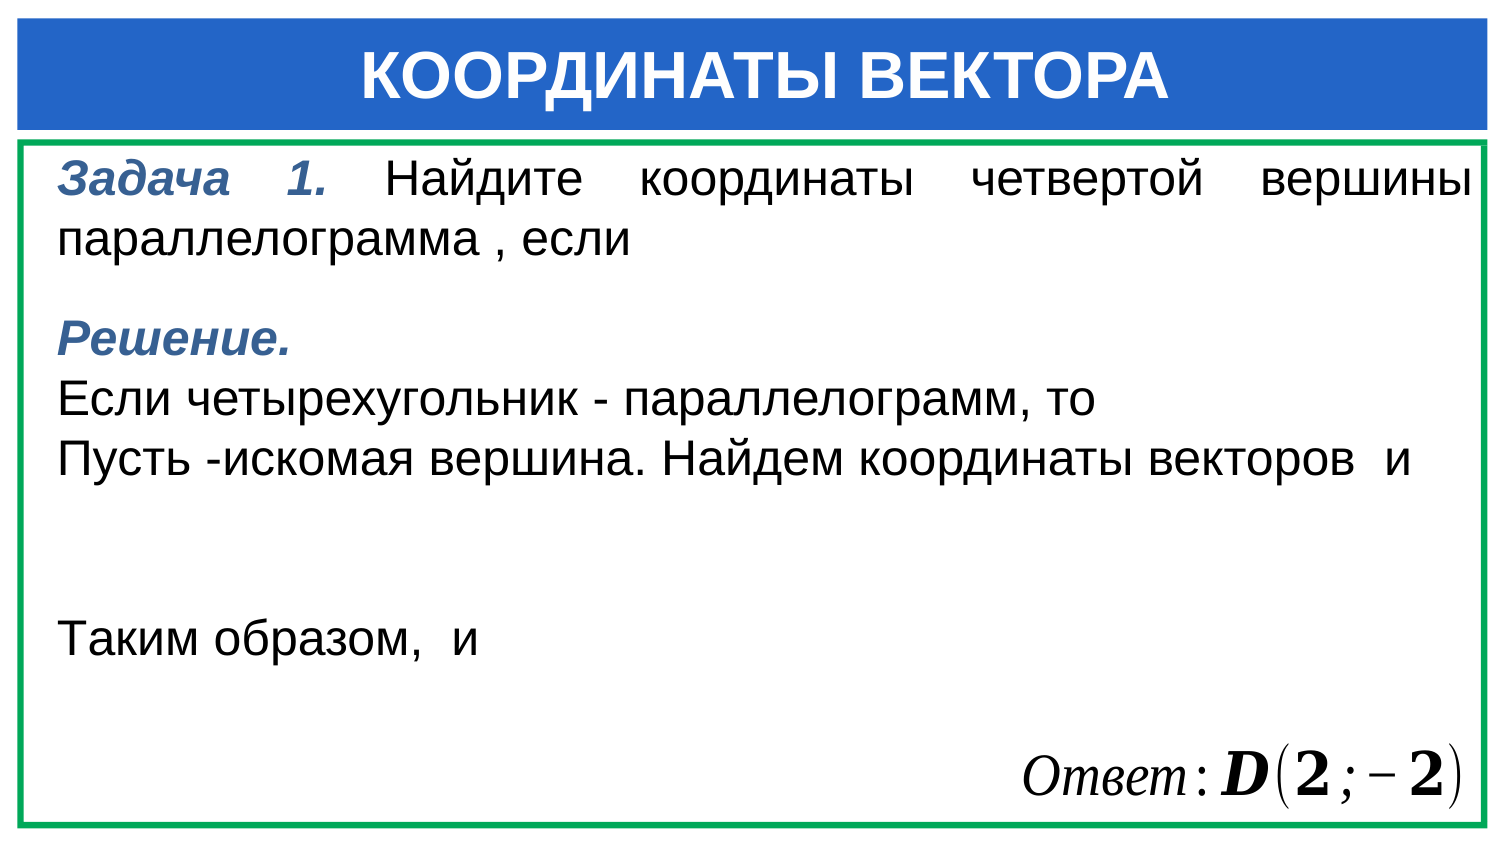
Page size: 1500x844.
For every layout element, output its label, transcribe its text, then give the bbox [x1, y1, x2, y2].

text_box КООРДИНАТЫ ВЕКТОРА [41, 32, 1491, 113]
